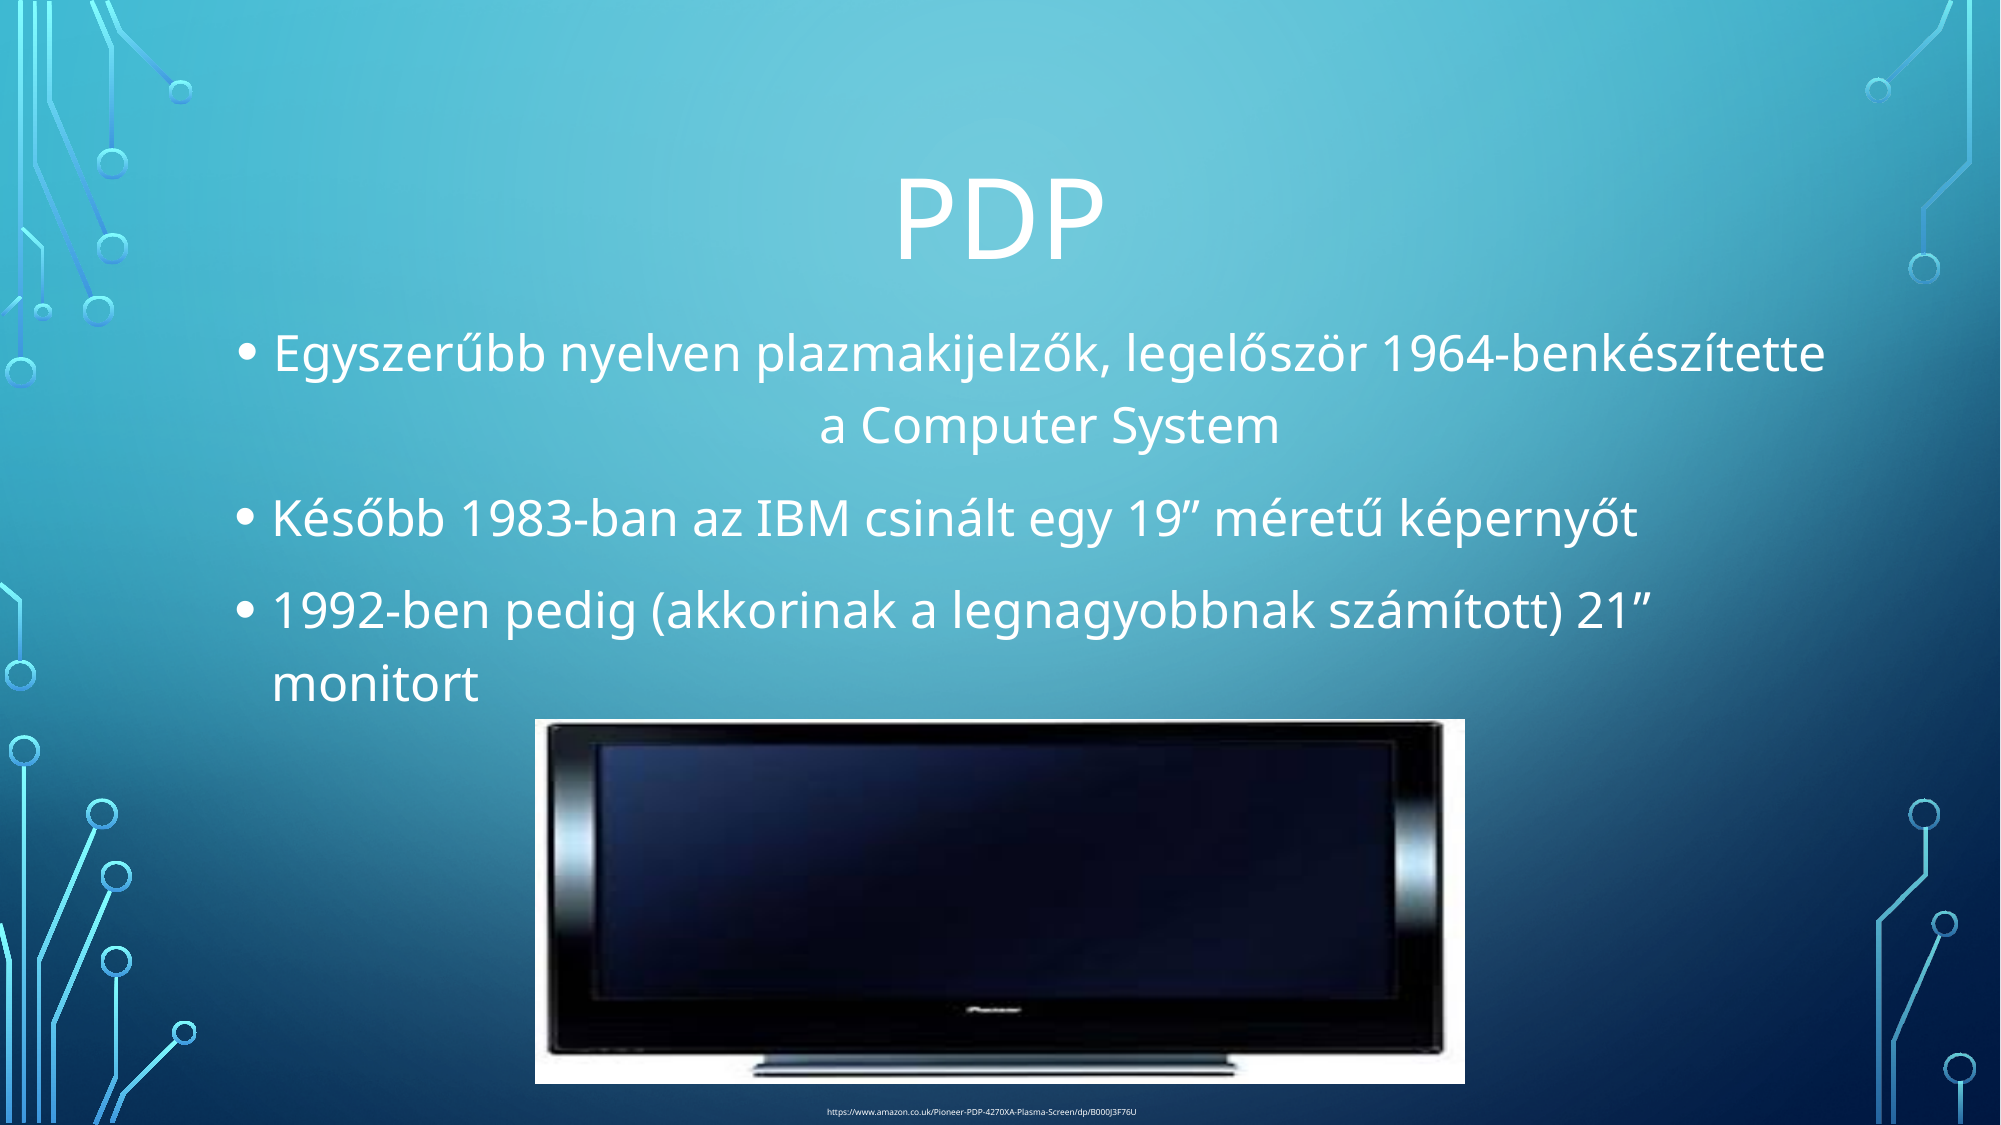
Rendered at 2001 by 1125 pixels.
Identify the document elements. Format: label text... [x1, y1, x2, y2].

text_box https://www.amazon.co.uk/Pioneer-PDP-4270XA-Plasma-Screen/dp/B000J3F76U [812, 1099, 1813, 1125]
title PDP [187, 101, 1813, 344]
list Egyszerűbb nyelven plazmakijelzők, legelőször 1964-benkészítette a Computer System Később 1983-ban az IBM csinált egy 19” méretű képernyőt 1992-ben pedig (akkorinak a legnagyobbnak számított) 21” monitort [219, 301, 1845, 883]
picture [535, 719, 1465, 1084]
